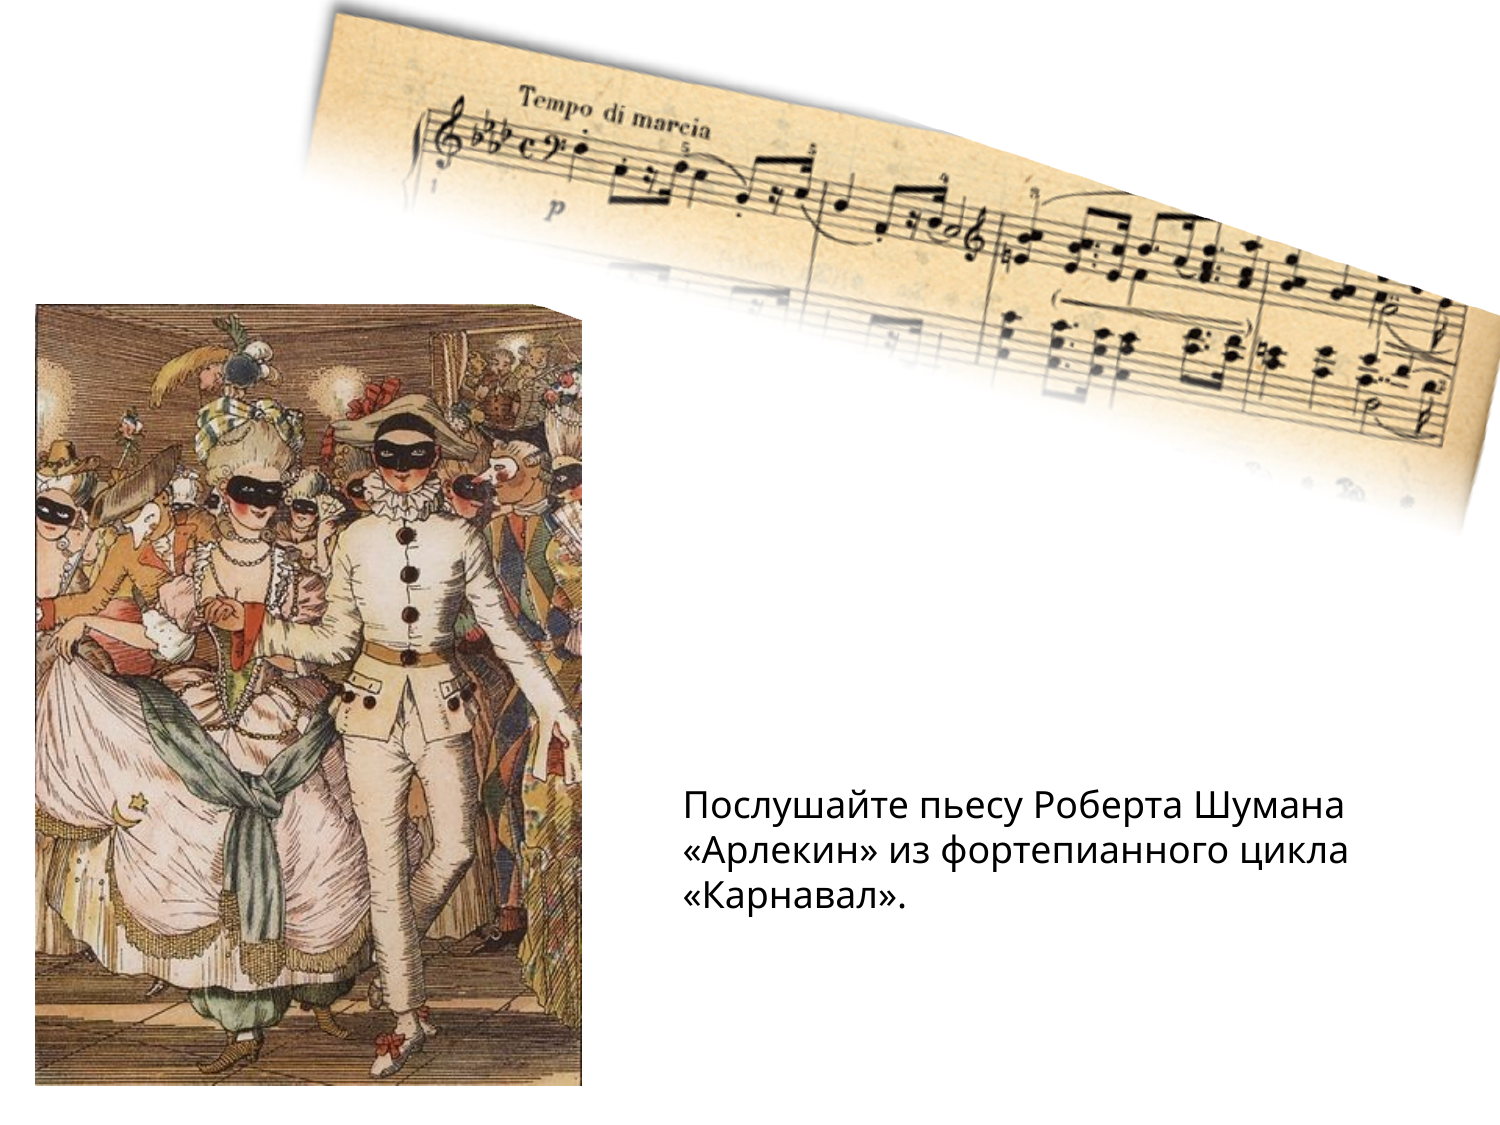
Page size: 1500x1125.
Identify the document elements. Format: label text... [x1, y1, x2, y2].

picture [35, 0, 1500, 1086]
text_box Послушайте пьесу Роберта Шумана «Арлекин» из фортепианного цикла «Карнавал». [667, 773, 1430, 924]
